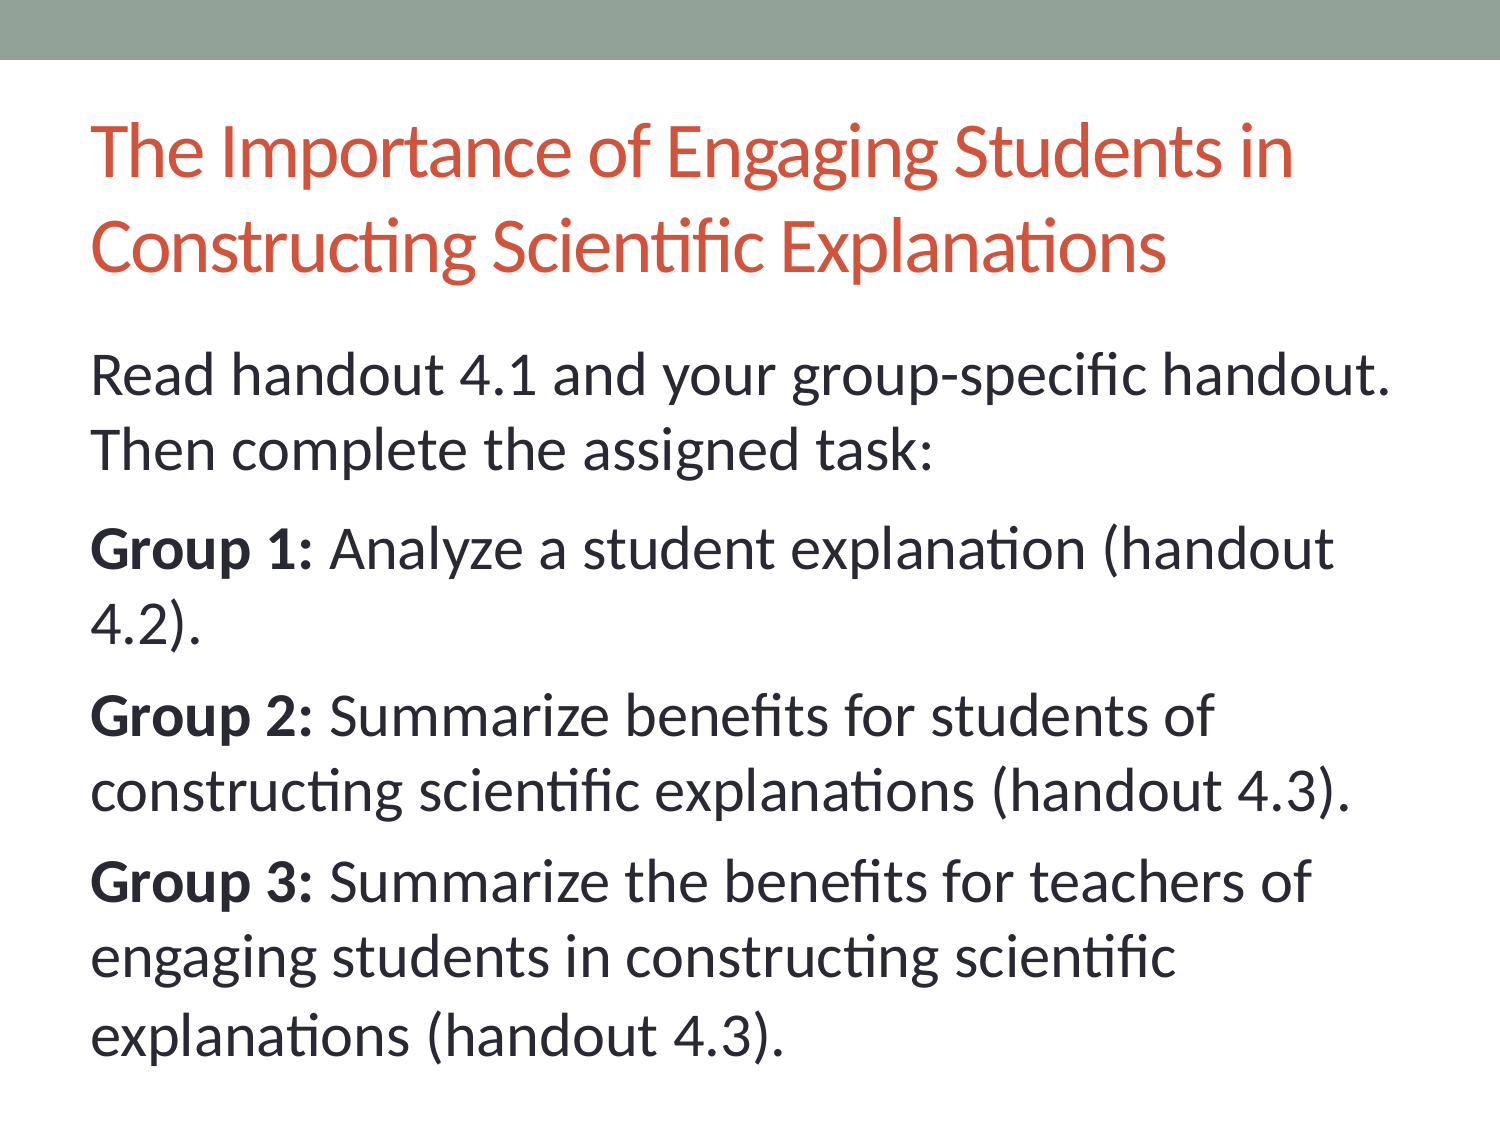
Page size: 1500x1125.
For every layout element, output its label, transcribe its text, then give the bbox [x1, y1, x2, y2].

list Read handout 4.1 and your group-specific handout. Then complete the assigned task: Group 1: Analyze a student explanation (handout 4.2). Group 2: Summarize benefits for students of constructing scientific explanations (handout 4.3). Group 3: Summarize the benefits for teachers of engaging students in constructing scientific explanations (handout 4.3). [75, 324, 1425, 1125]
title The Importance of Engaging Students in Constructing Scientific Explanations [75, 112, 1425, 275]
